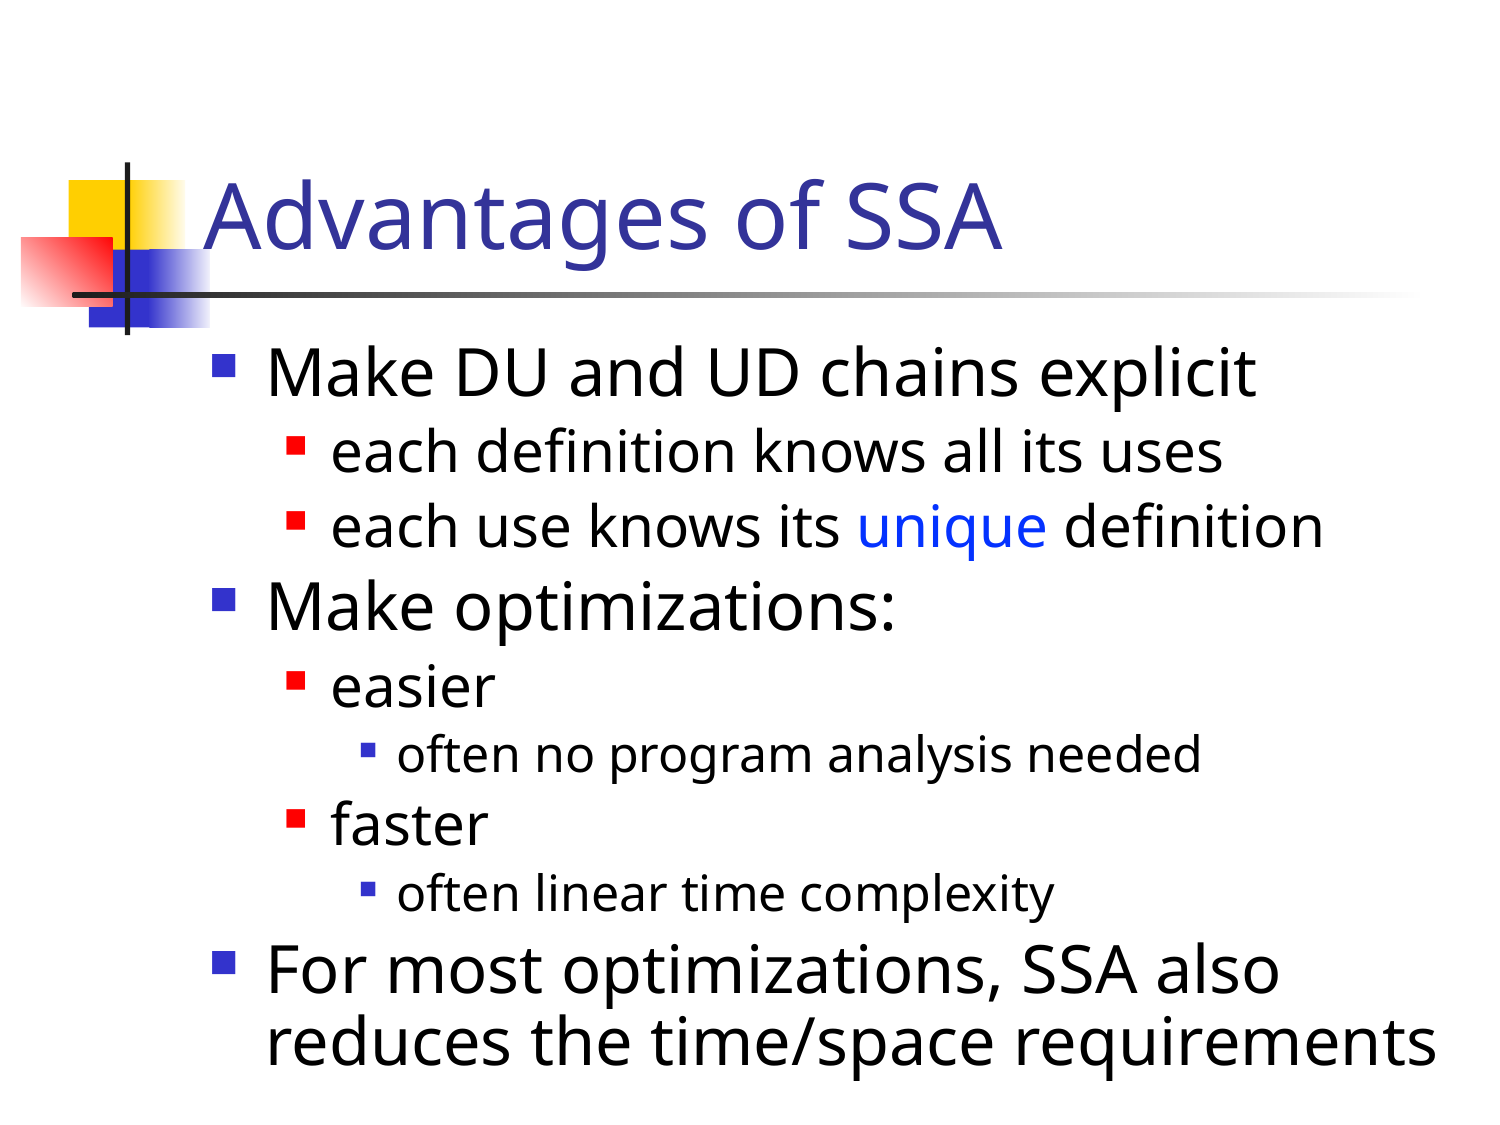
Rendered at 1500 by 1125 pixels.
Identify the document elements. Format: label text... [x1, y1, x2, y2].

title Advantages of SSA [188, 35, 1468, 275]
list Make DU and UD chains explicit each definition knows all its uses each use knows its unique definition Make optimizations: easier often no program analysis needed faster often linear time complexity For most optimizations, SSA also reduces the time/space requirements [193, 331, 1469, 1006]
